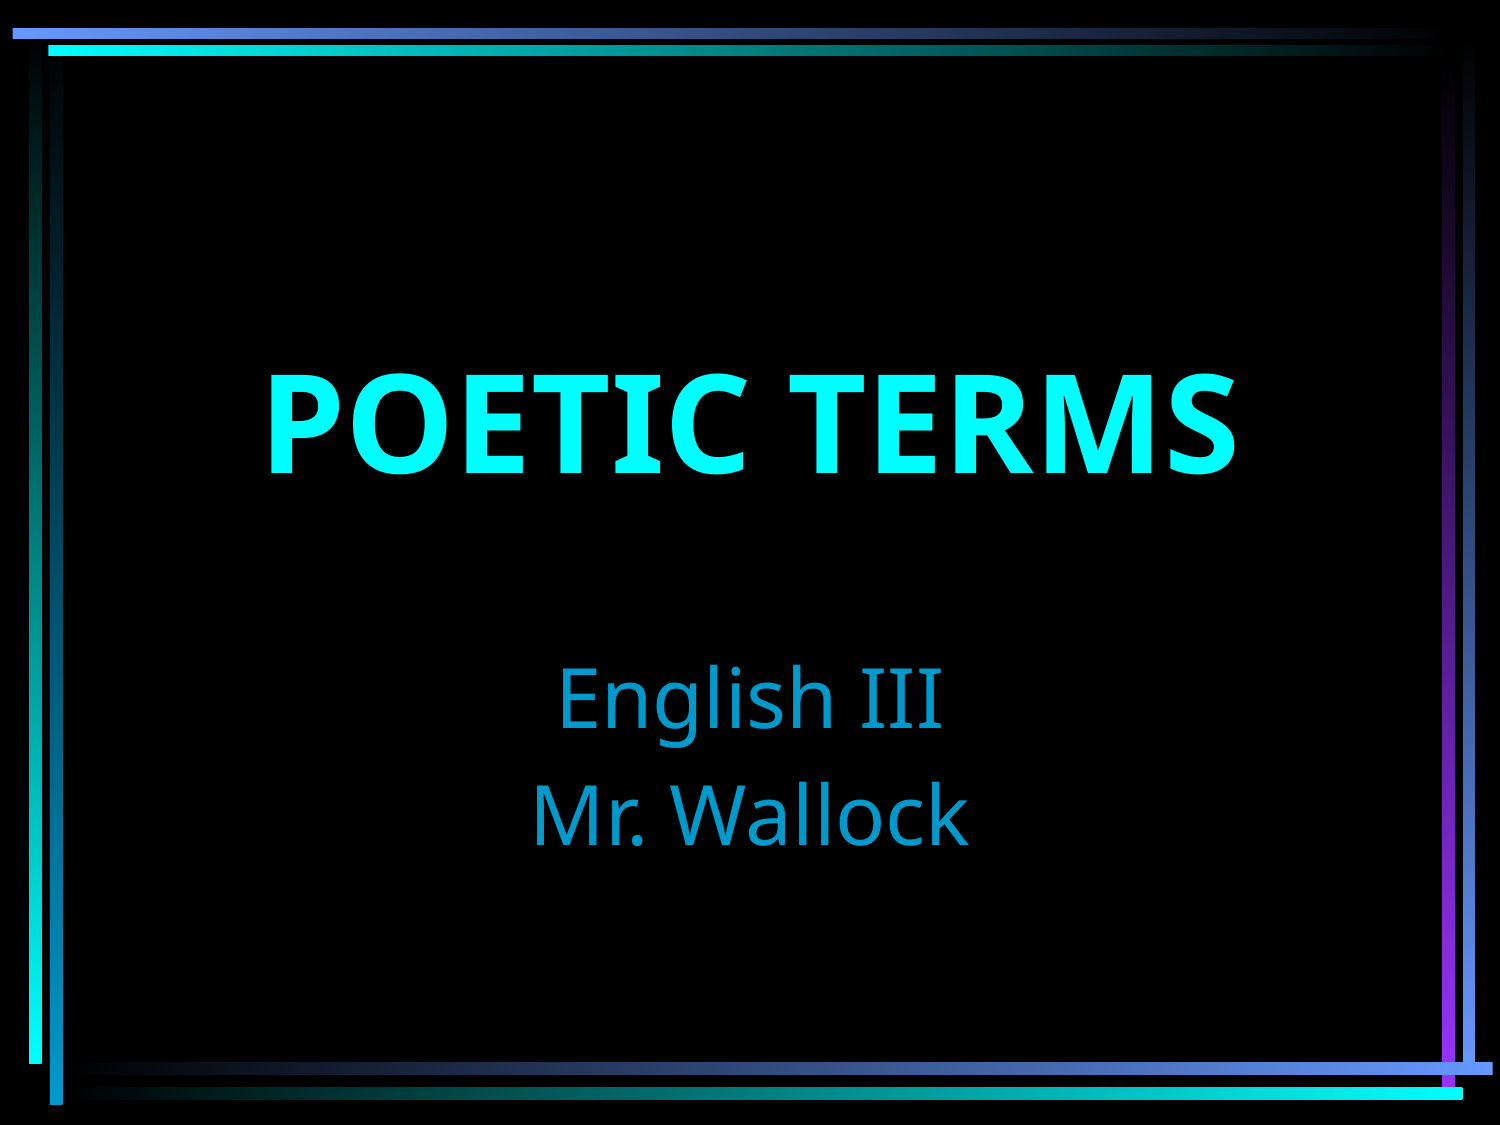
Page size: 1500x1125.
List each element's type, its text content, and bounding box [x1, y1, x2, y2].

subtitle English III Mr. Wallock [225, 637, 1275, 925]
title POETIC TERMS [112, 324, 1388, 513]
